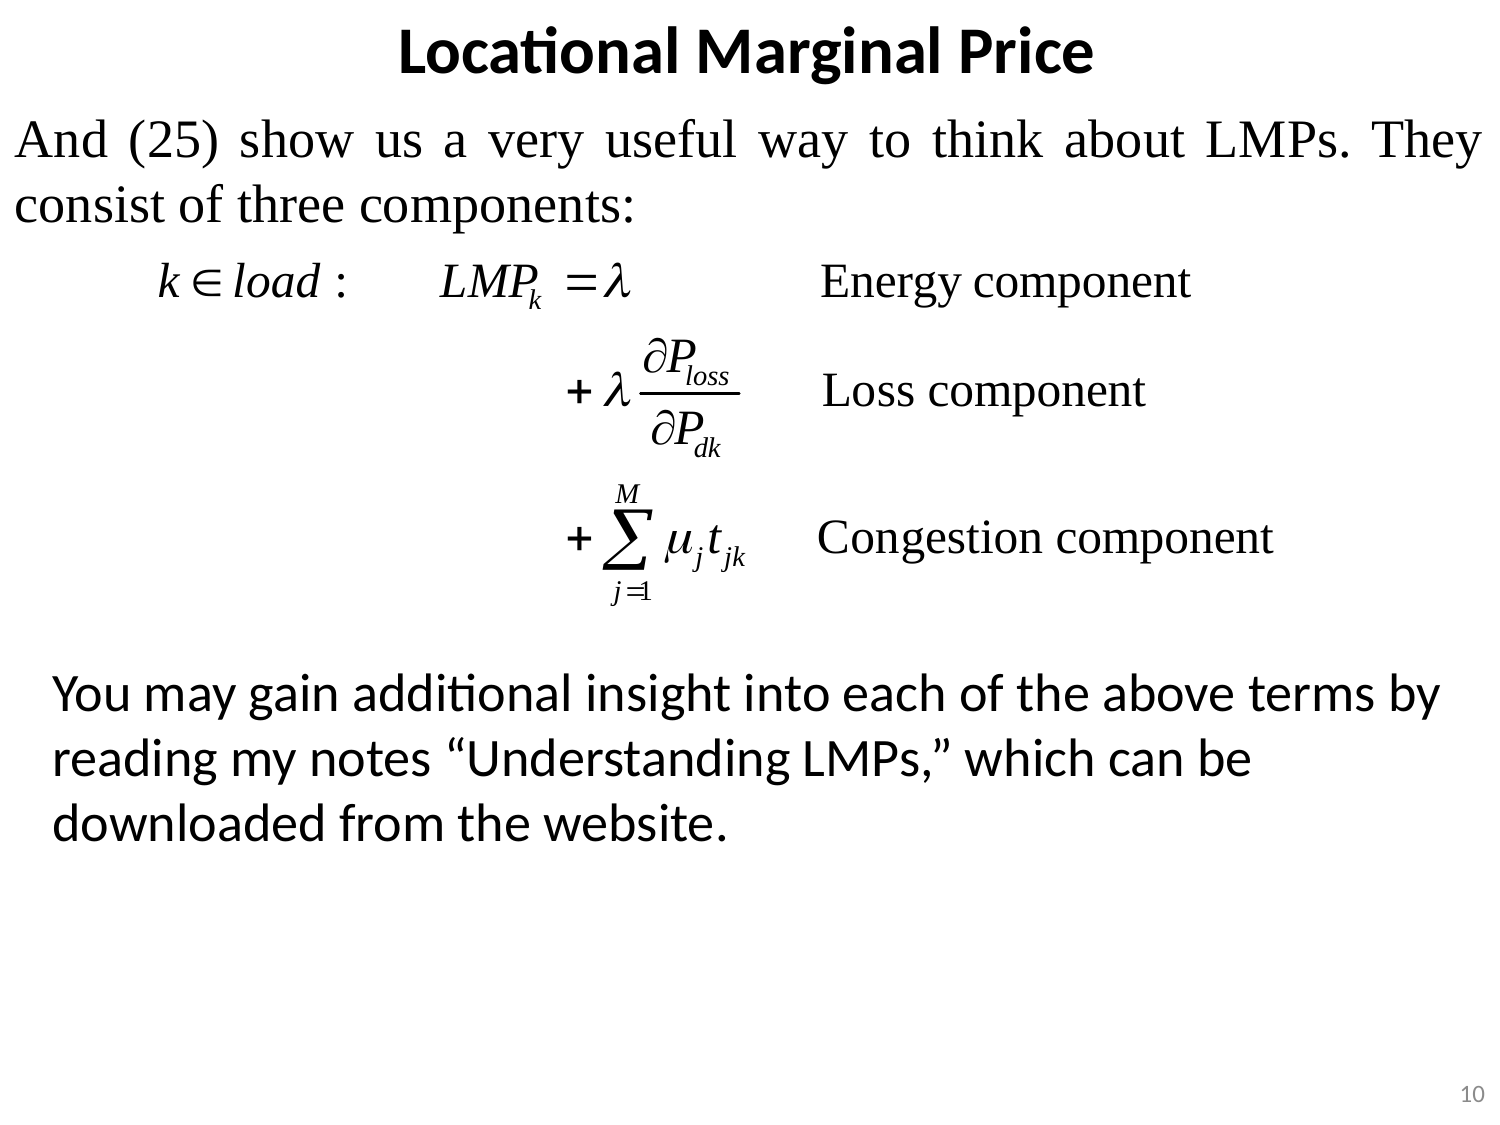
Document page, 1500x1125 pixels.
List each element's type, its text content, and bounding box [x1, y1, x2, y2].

text_box You may gain additional insight into each of the above terms by reading my notes “Understanding LMPs,” which can be downloaded from the website. [37, 649, 1475, 860]
slide_number 10 [1425, 1064, 1500, 1121]
text_box And (25) show us a very useful way to think about LMPs. They consist of three components: [0, 95, 1500, 241]
text_box Locational Marginal Price [19, 0, 1475, 95]
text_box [149, 249, 1284, 616]
